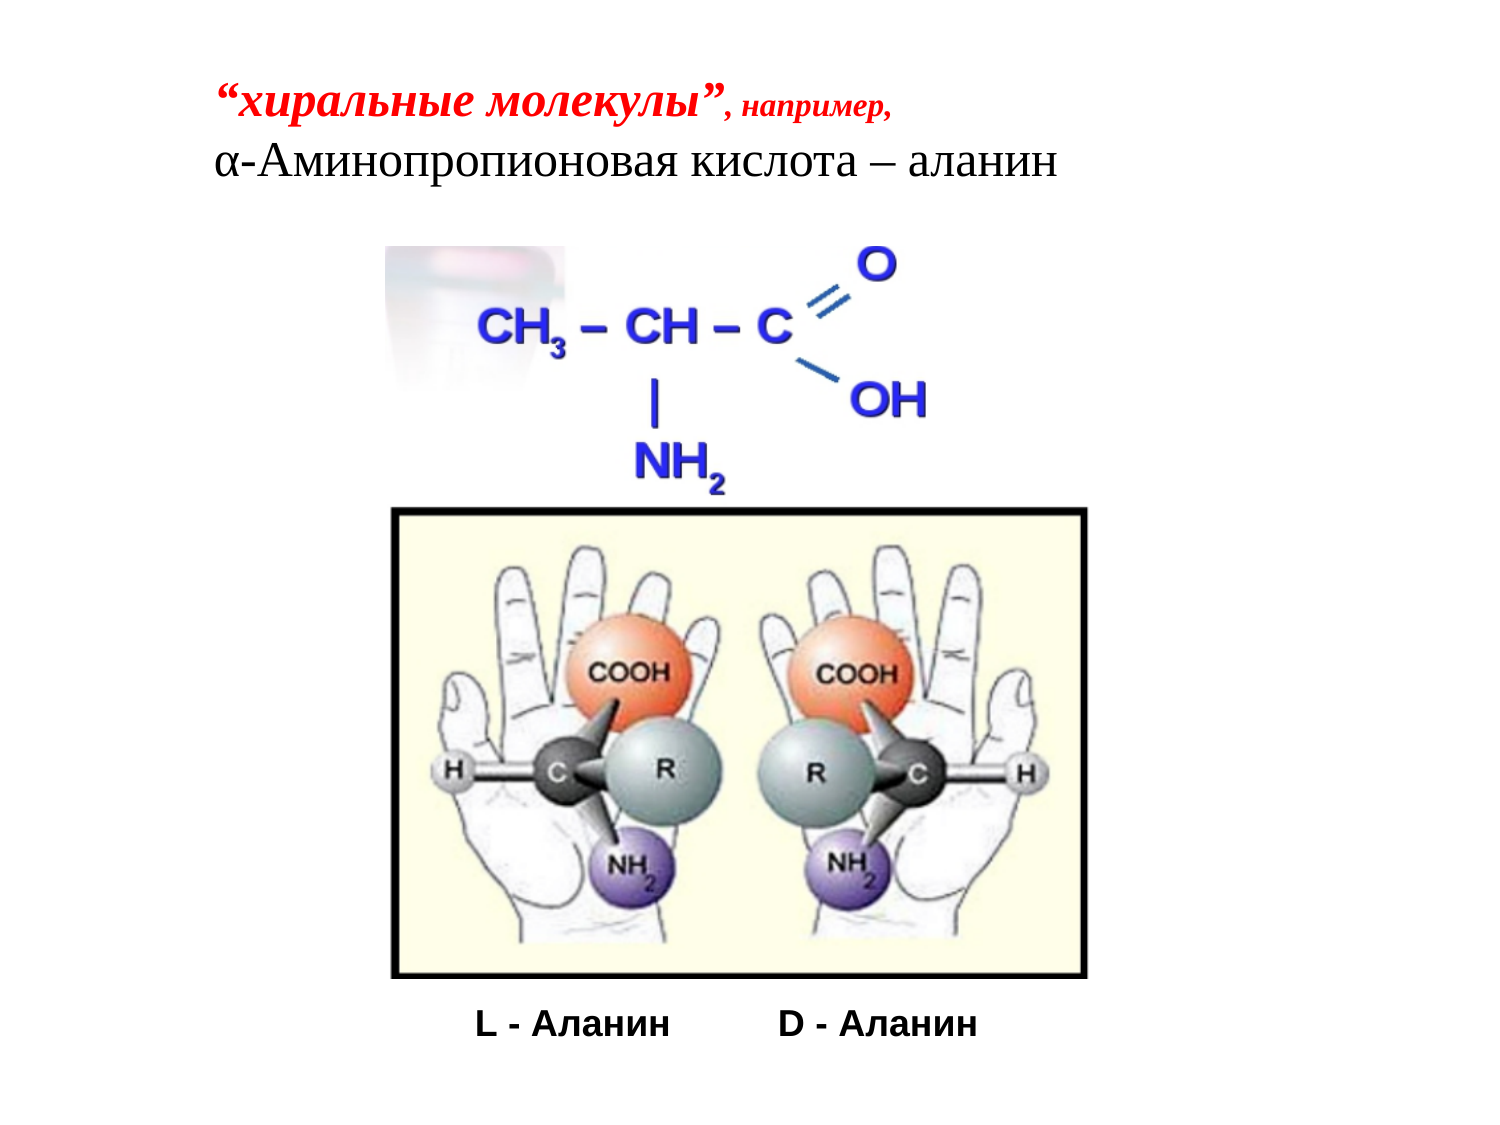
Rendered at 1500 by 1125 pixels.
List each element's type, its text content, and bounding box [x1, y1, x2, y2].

text_box “хиральные молекулы”, например, α-Аминопропионовая кислота – аланин [199, 59, 1192, 194]
picture [384, 246, 1114, 980]
text_box D - Аланин [763, 991, 1004, 1051]
text_box L - Аланин [460, 991, 697, 1051]
